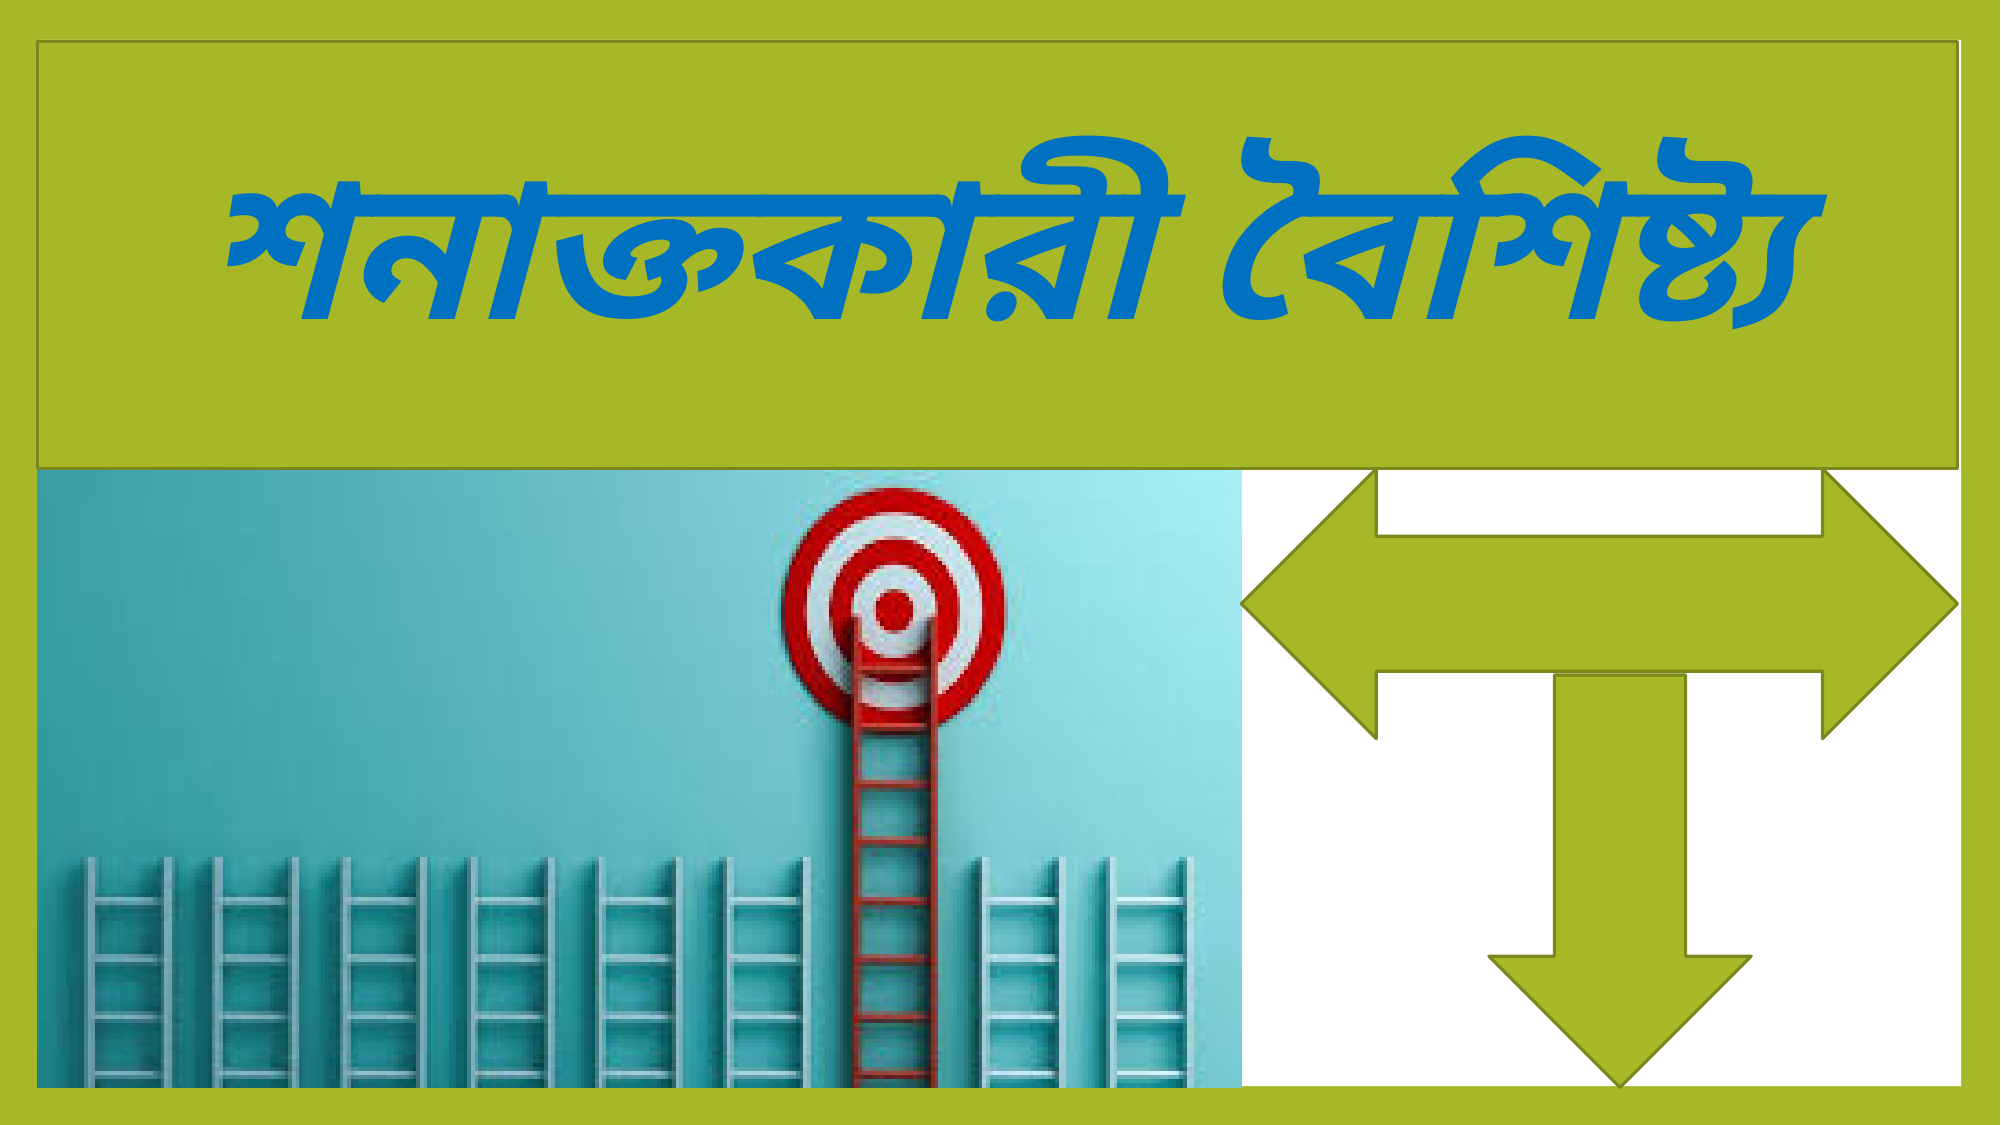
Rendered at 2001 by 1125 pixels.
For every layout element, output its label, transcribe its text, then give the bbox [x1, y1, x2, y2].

text_box [1487, 673, 1753, 1089]
text_box [1246, 467, 1959, 741]
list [37, 468, 1242, 1088]
title শনাক্তকারী বৈশিষ্ট্য [36, 40, 1959, 470]
